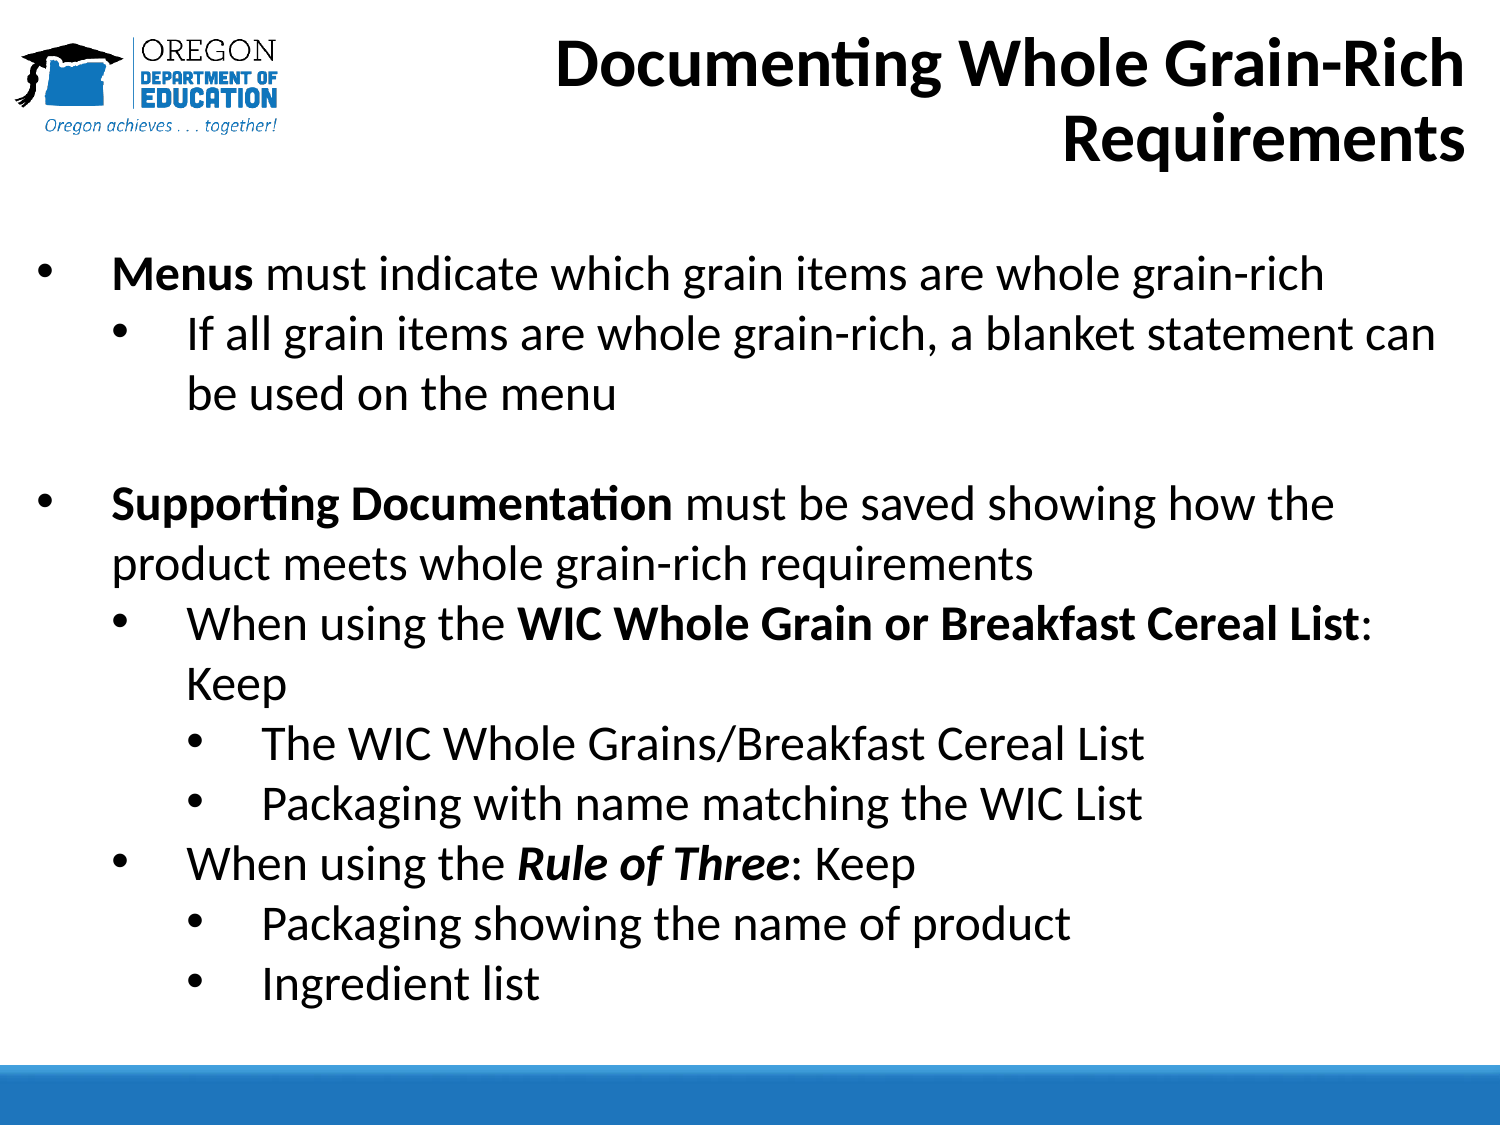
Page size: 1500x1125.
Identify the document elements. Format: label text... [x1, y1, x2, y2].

title Documenting Whole Grain-Rich Requirements [308, 18, 1482, 185]
picture [0, 1065, 1500, 1125]
text_box Menus must indicate which grain items are whole grain-rich If all grain items are whole grain-rich, a blanket statement can be used on the menu Supporting Documentation must be saved showing how the product meets whole grain-rich requirements When using the WIC Whole Grain or Breakfast Cereal List: Keep The WIC Whole Grains/Breakfast Cereal List Packaging with name matching the WIC List When using the Rule of Three: Keep Packaging showing the name of product Ingredient list [21, 233, 1475, 1078]
picture [0, 8, 309, 170]
